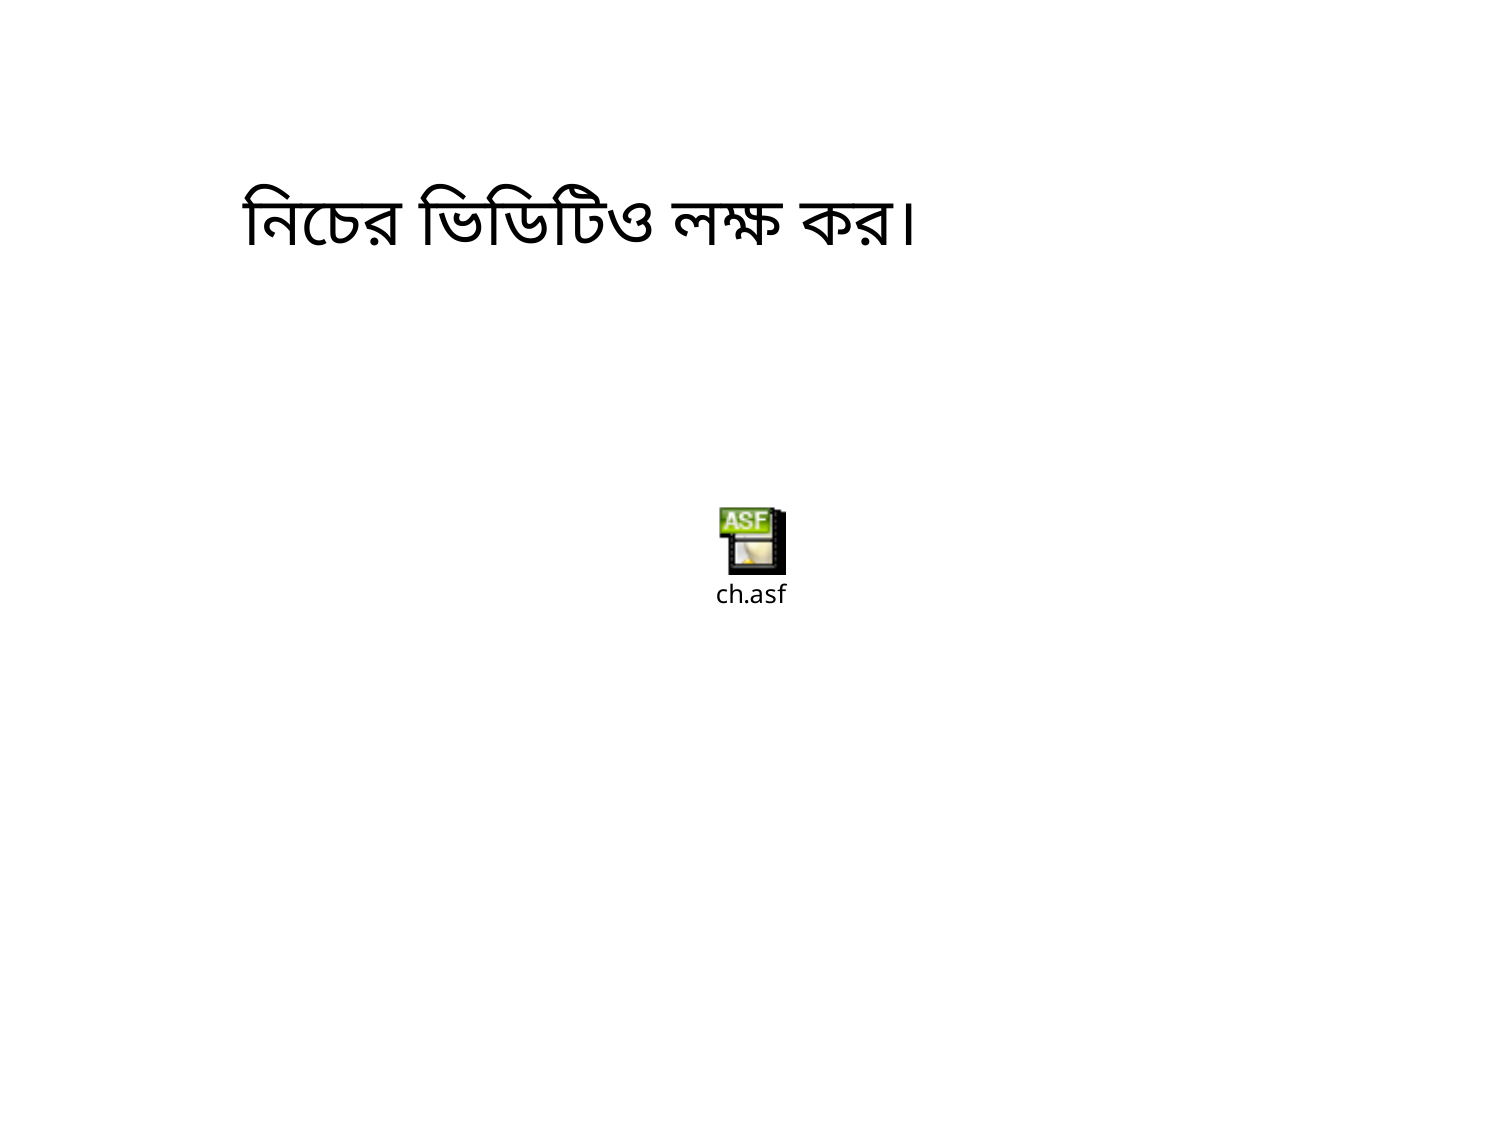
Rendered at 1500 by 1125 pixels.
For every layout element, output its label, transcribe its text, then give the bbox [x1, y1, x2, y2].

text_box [708, 506, 792, 619]
text_box নিচের ভিডিটিও লক্ষ কর। [211, 171, 934, 267]
